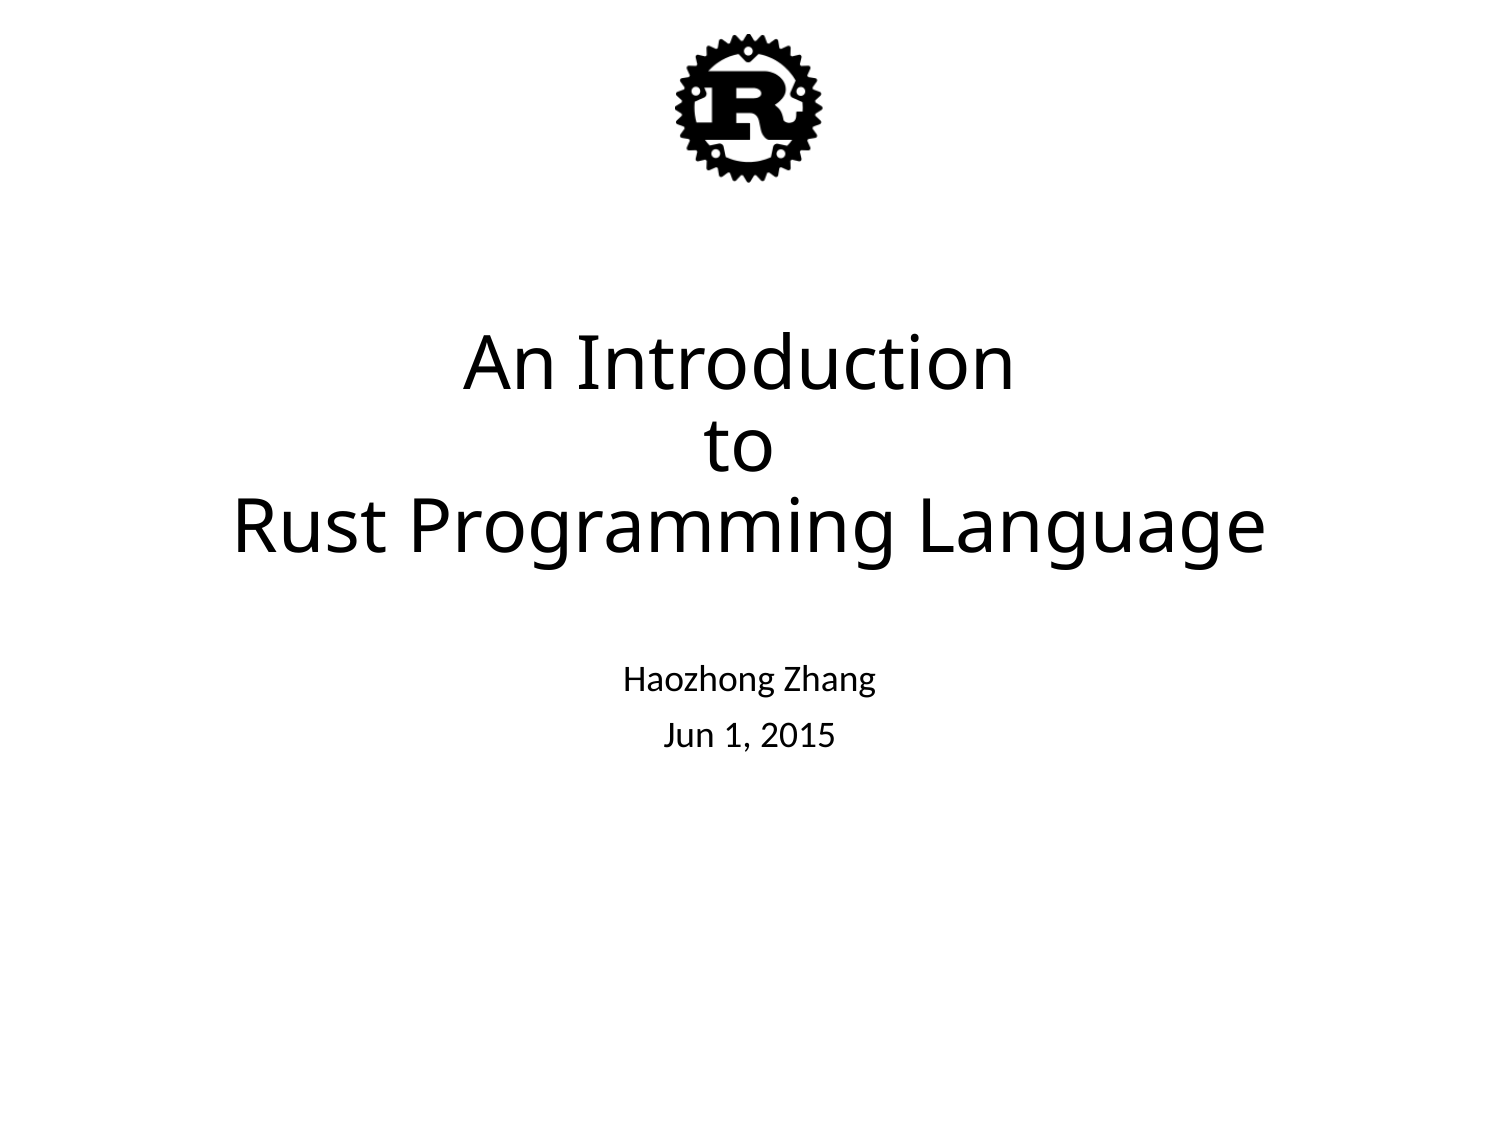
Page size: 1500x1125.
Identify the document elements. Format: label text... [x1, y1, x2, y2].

picture [674, 34, 825, 185]
subtitle Haozhong Zhang Jun 1, 2015 [187, 590, 1313, 863]
title An Introduction to Rust Programming Language [187, 184, 1313, 576]
